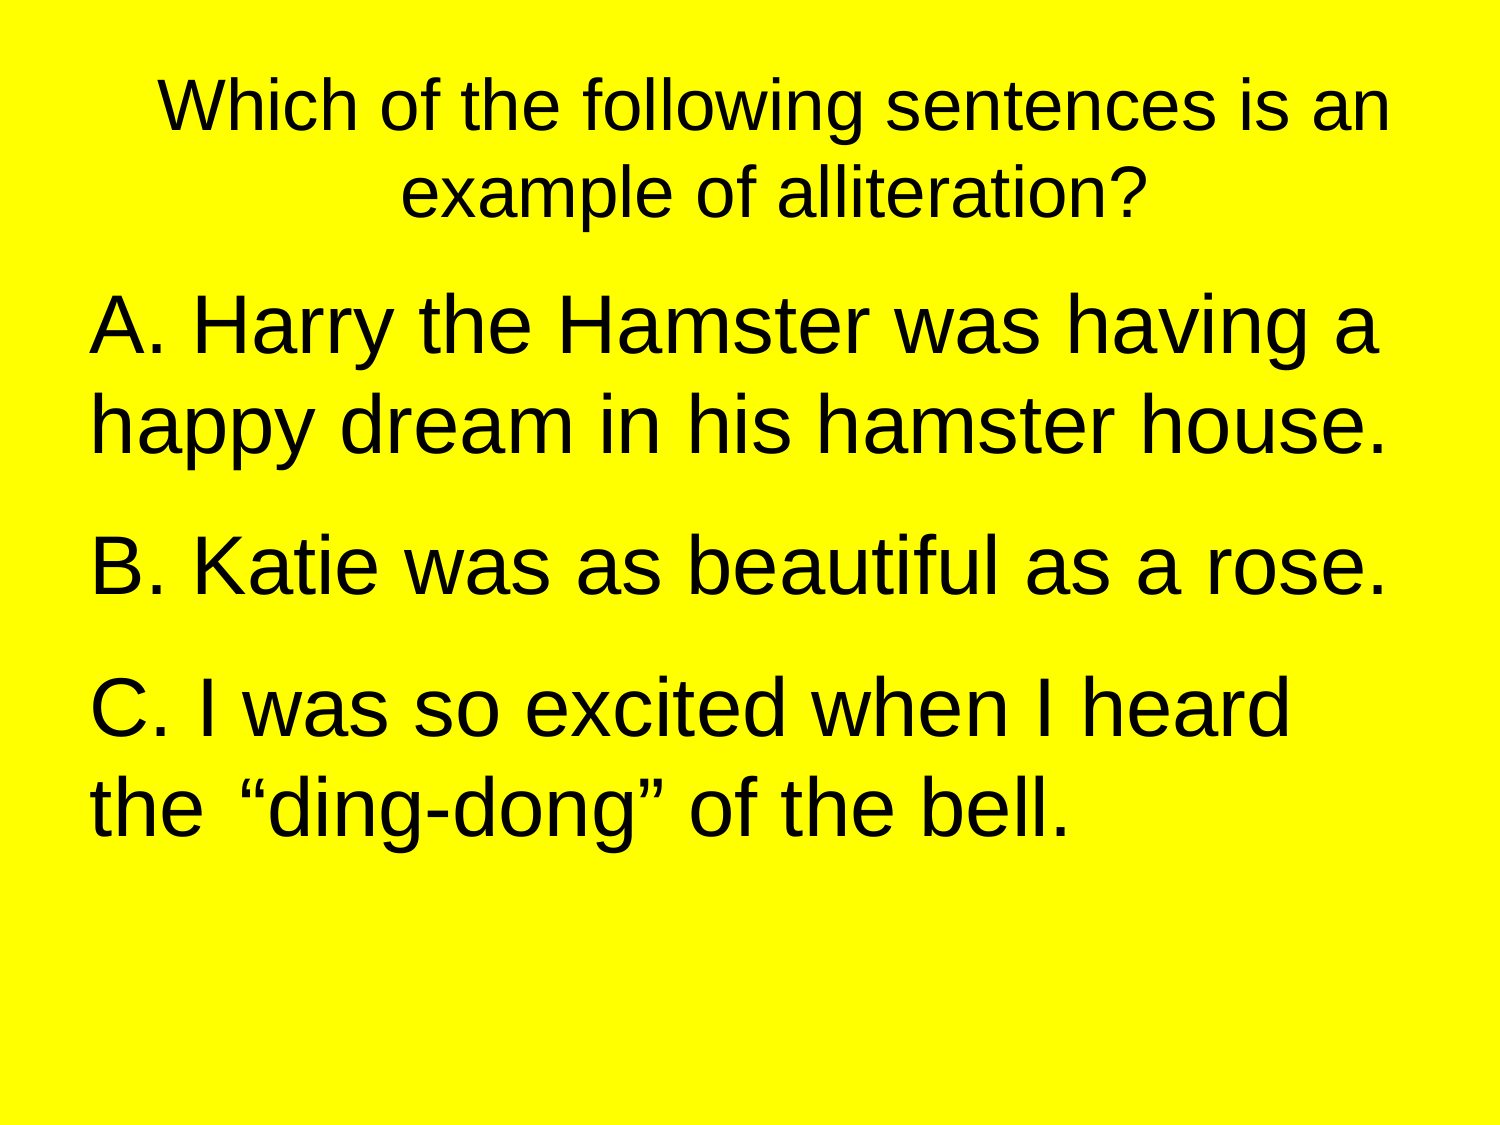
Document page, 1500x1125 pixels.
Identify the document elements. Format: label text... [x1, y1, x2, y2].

text_box Which of the following sentences is an example of alliteration? [125, 49, 1425, 240]
text_box A. Harry the Hamster was having a happy dream in his hamster house. B. Katie was as beautiful as a rose. C. I was so excited when I heard the “ding-dong” of the bell. [74, 262, 1438, 861]
